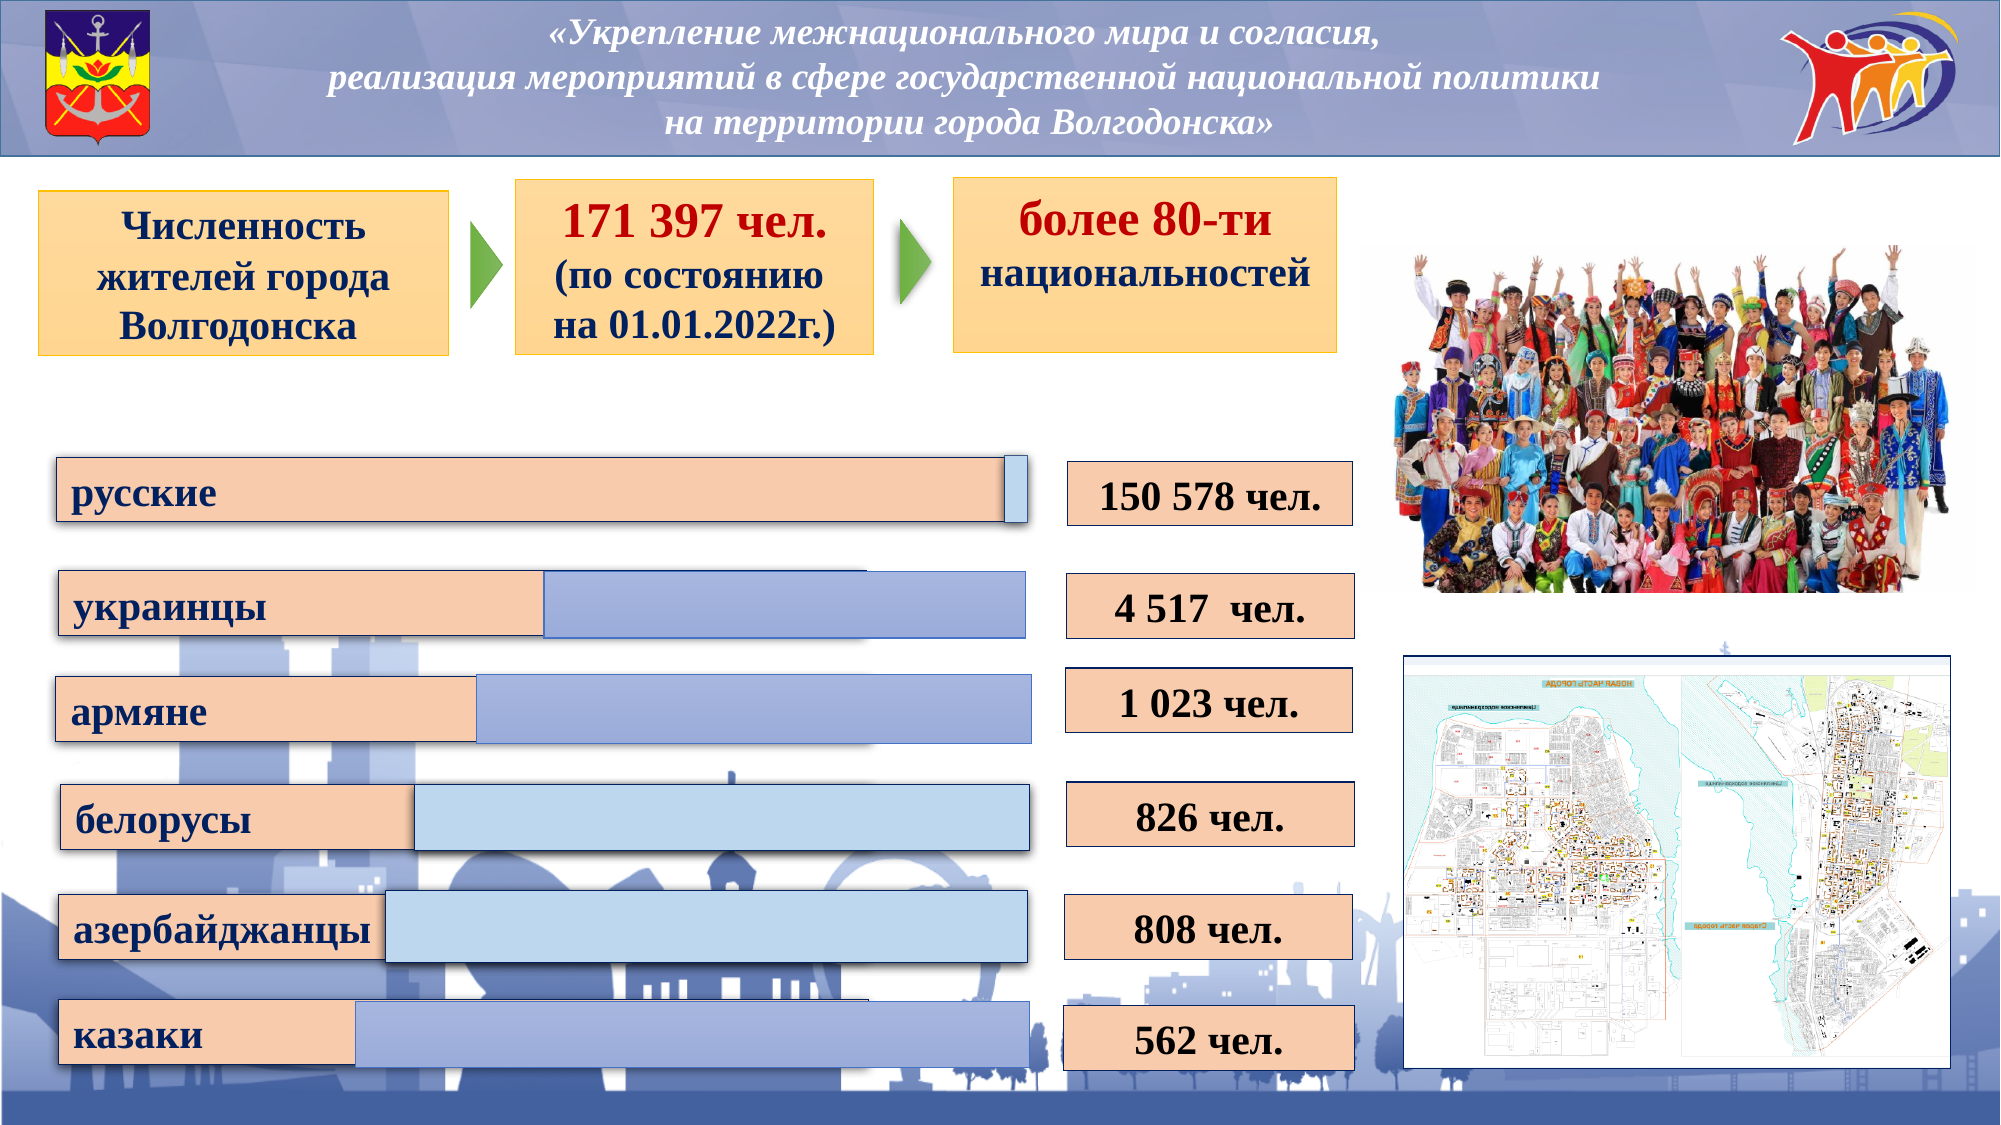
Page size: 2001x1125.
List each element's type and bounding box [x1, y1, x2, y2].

picture [0, 156, 2000, 1125]
picture [1779, 10, 1959, 146]
text_box [0, 0, 2000, 156]
